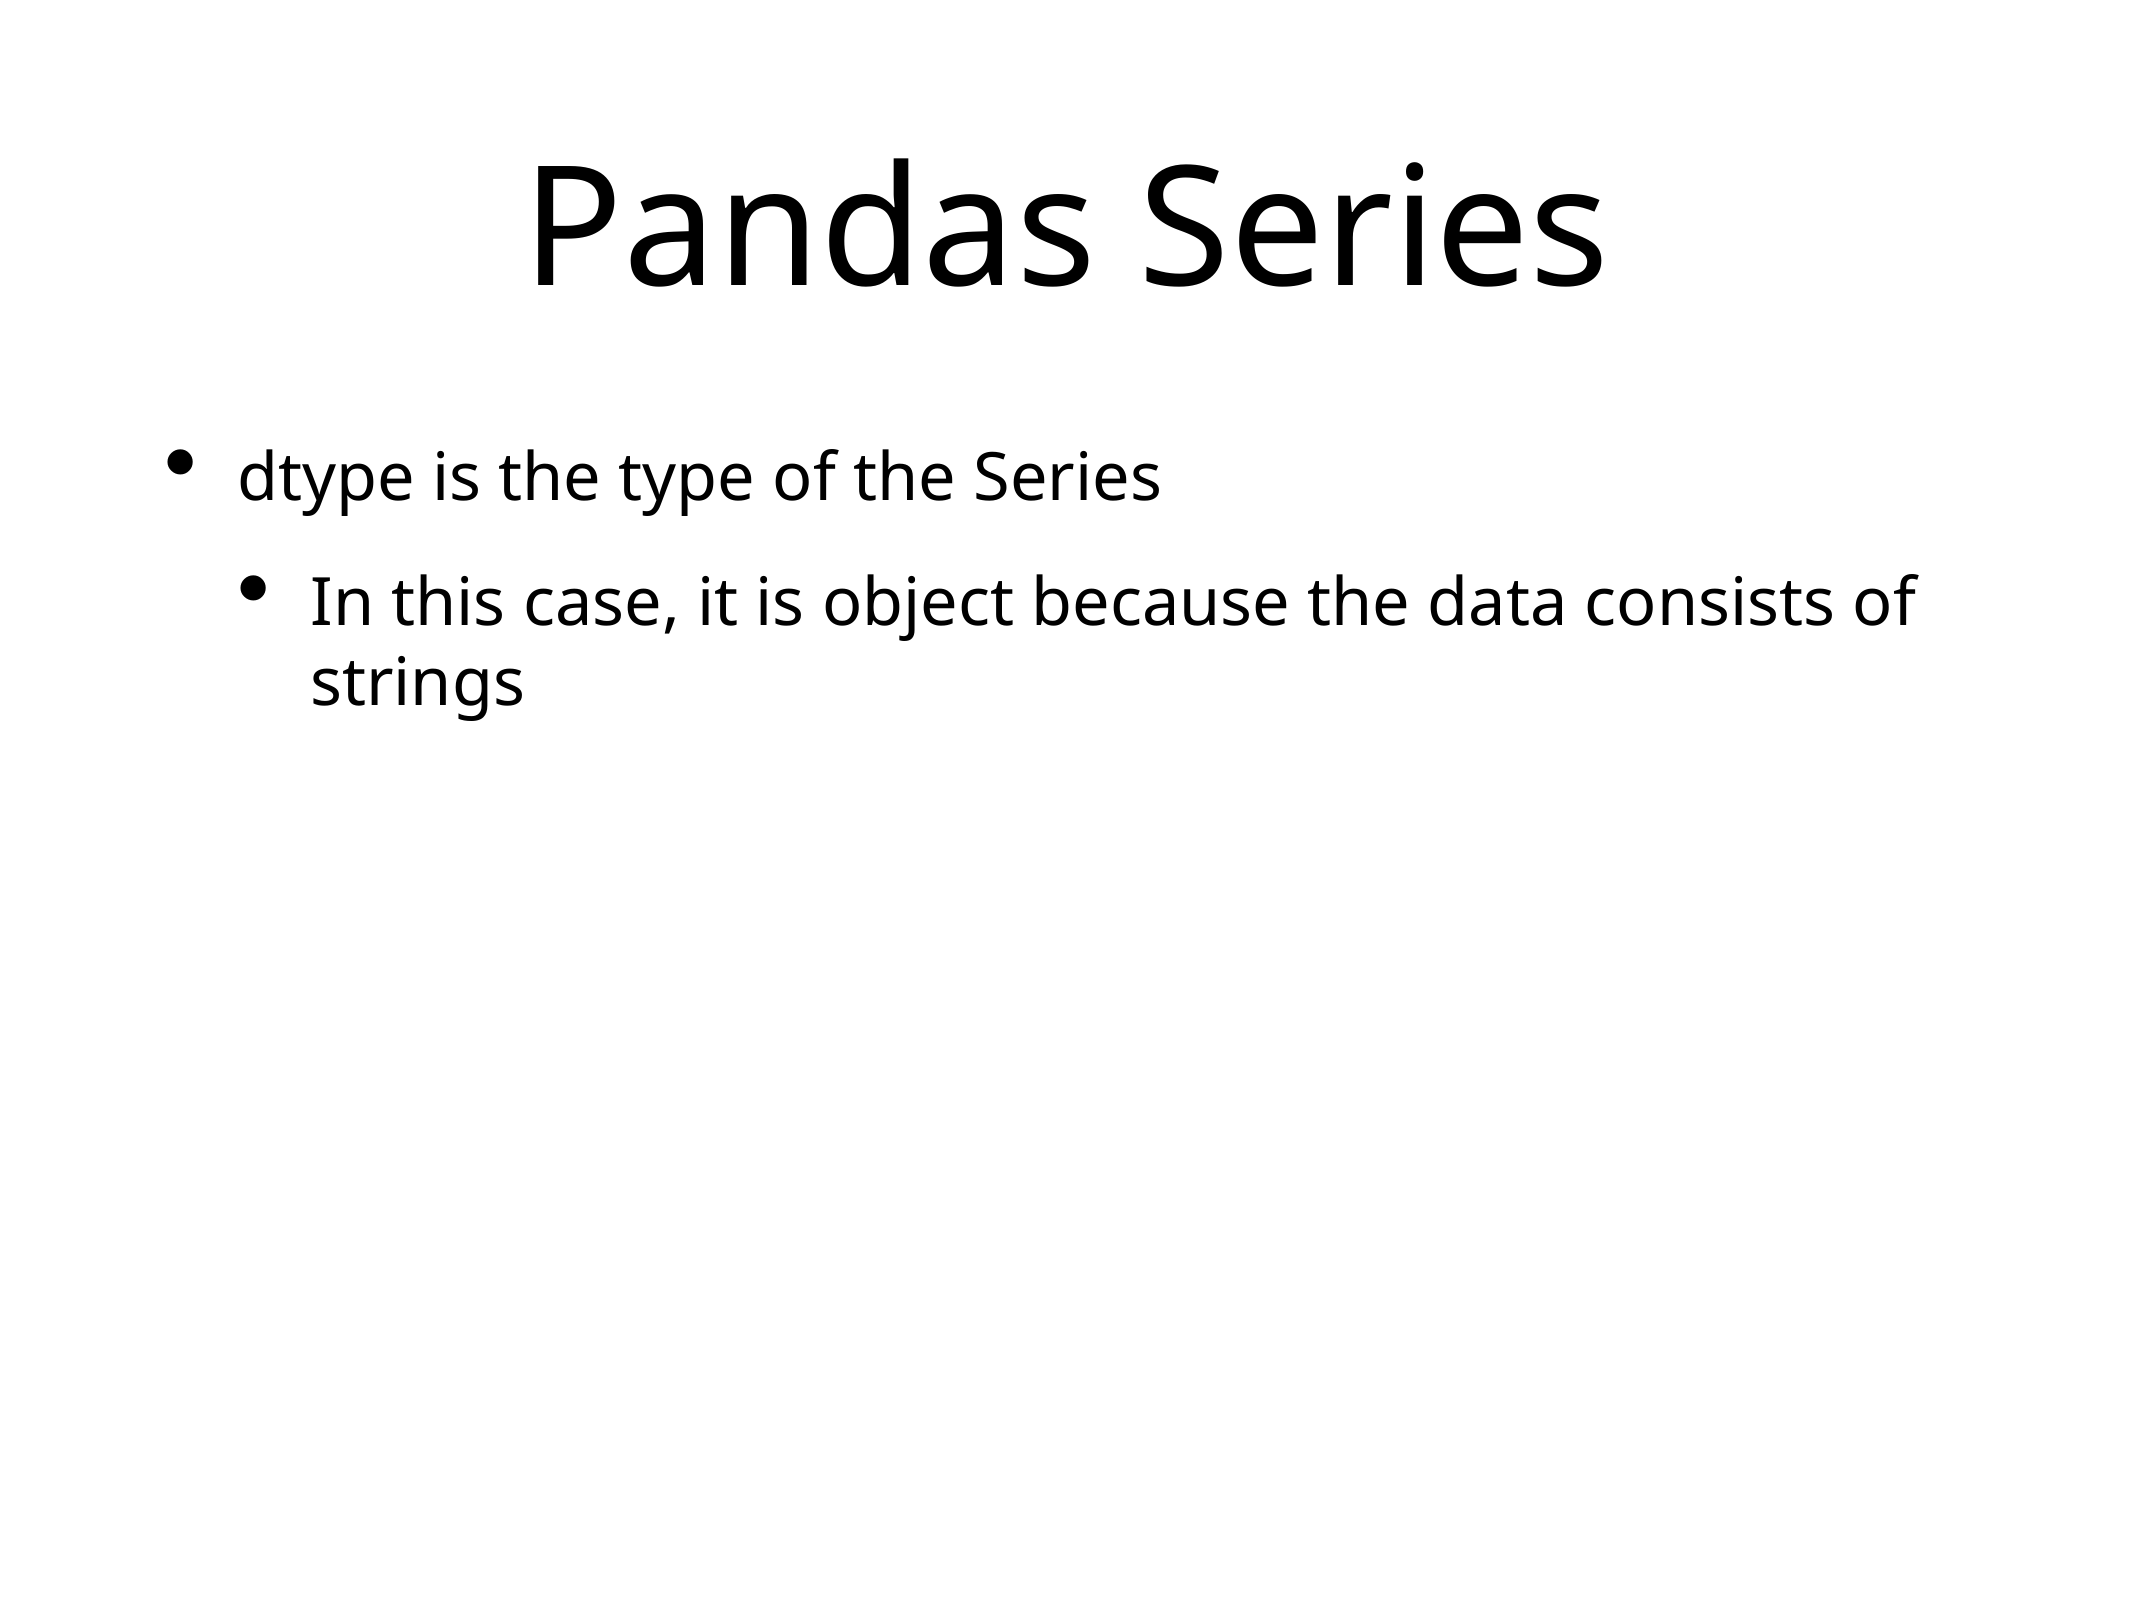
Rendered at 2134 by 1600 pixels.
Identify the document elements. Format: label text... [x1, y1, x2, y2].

list dtype is the type of the Series In this case, it is object because the data consists of strings [155, 424, 1978, 1457]
title Pandas Series [155, 41, 1978, 397]
